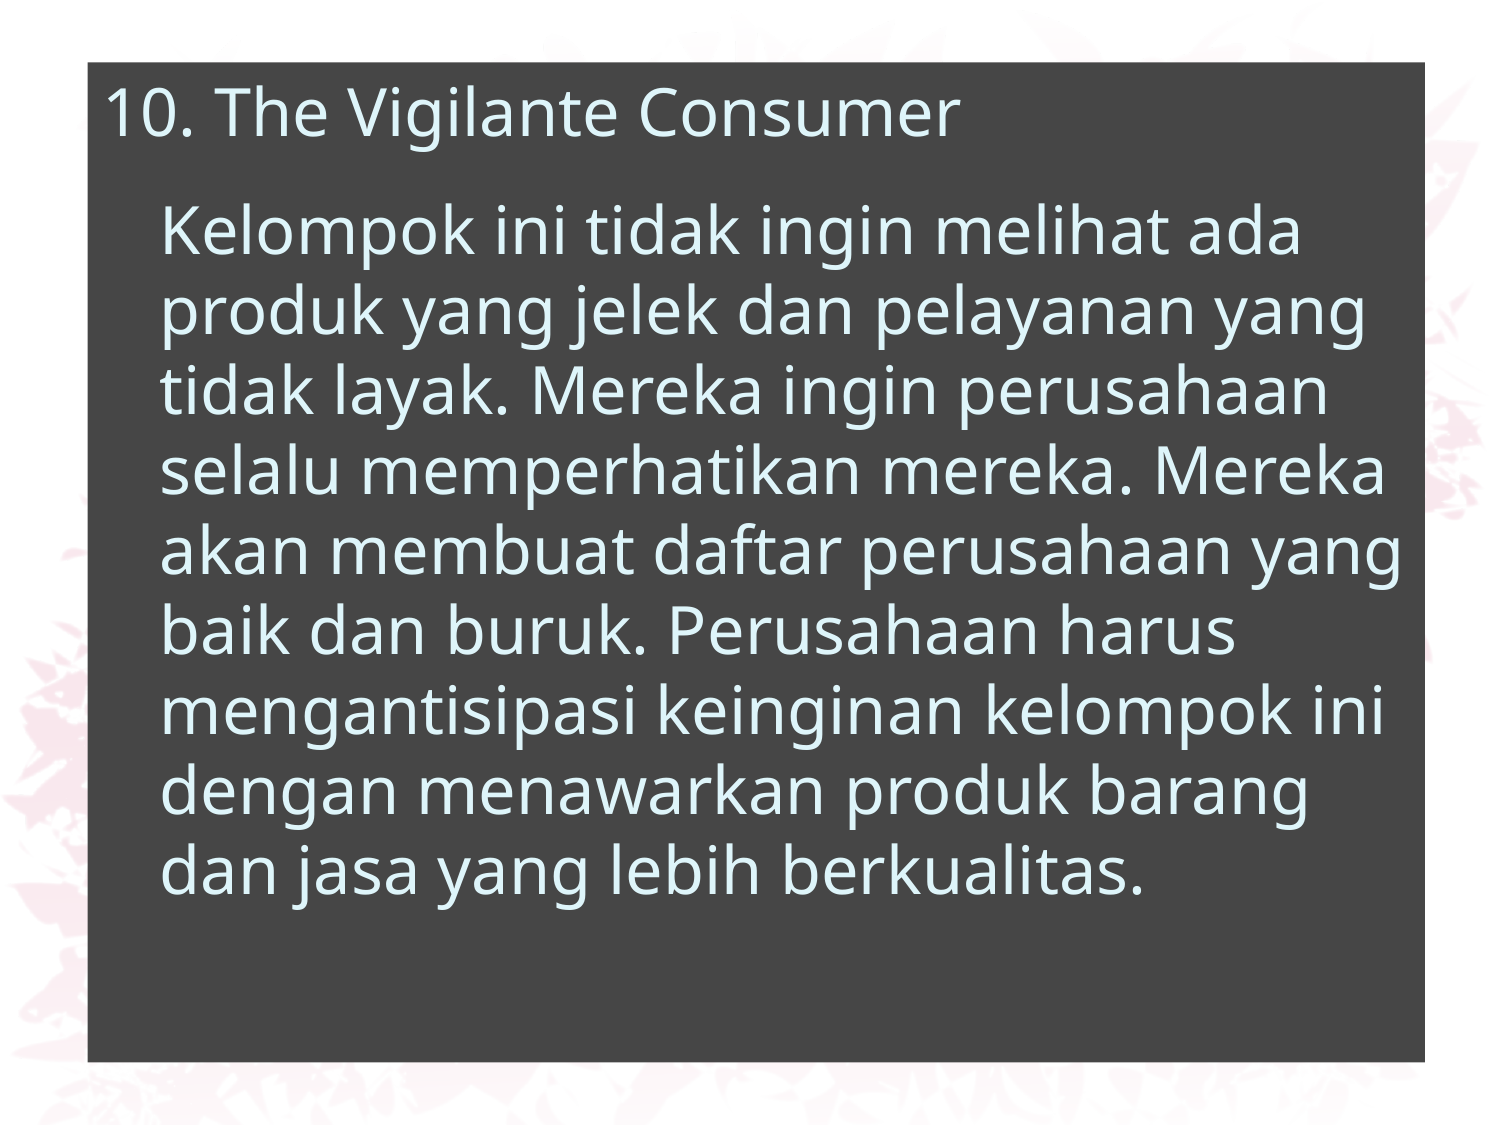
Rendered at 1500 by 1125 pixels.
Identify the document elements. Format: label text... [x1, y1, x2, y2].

list 10. The Vigilante Consumer Kelompok ini tidak ingin melihat ada produk yang jelek dan pelayanan yang tidak layak. Mereka ingin perusahaan selalu memperhatikan mereka. Mereka akan membuat daftar perusahaan yang baik dan buruk. Perusahaan harus mengantisipasi keinginan kelompok ini dengan menawarkan produk barang dan jasa yang lebih berkualitas. [87, 62, 1425, 1063]
picture [0, 0, 1500, 1125]
